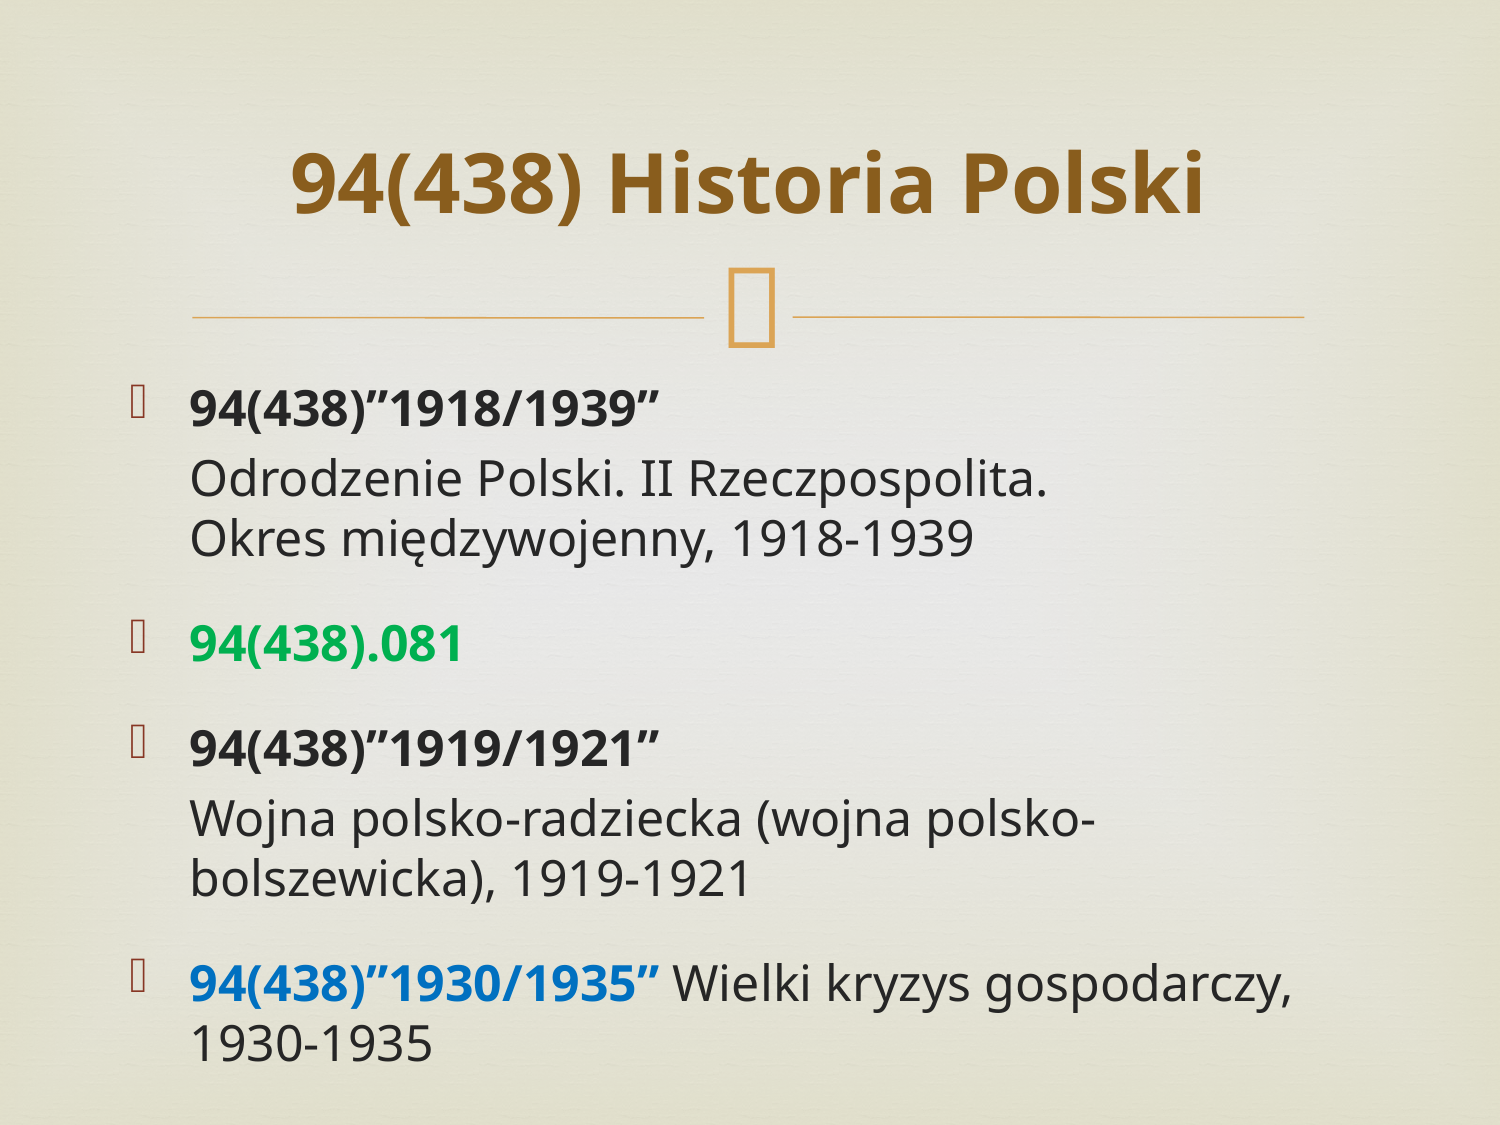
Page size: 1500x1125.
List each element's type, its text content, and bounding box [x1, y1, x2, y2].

title 94(438) Historia Polski [112, 93, 1386, 267]
list 94(438)”1918/1939” Odrodzenie Polski. II Rzeczpospolita. Okres międzywojenny, 1918-1939 94(438).081 94(438)”1919/1921” Wojna polsko-radziecka (wojna polsko-bolszewicka), 1919-1921 94(438)”1930/1935” Wielki kryzys gospodarczy, 1930-1935 [114, 368, 1386, 1083]
